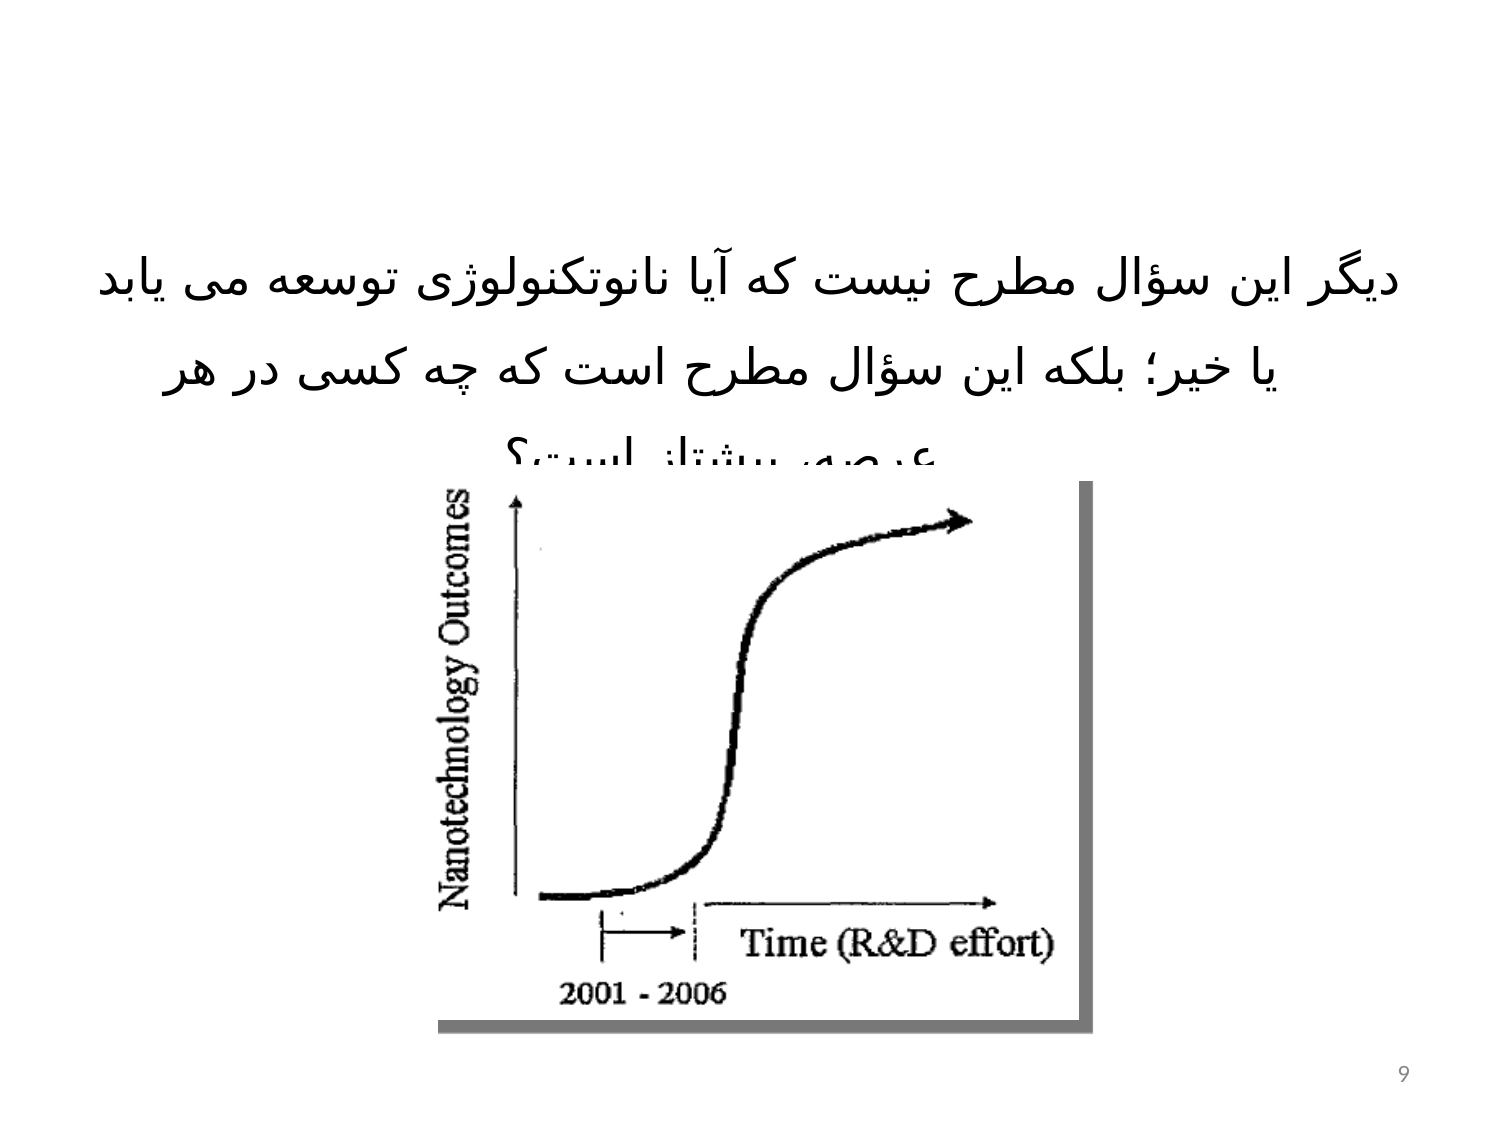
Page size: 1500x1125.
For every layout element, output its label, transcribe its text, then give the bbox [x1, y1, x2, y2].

picture [421, 464, 1079, 1020]
list دیگر این سؤال مطرح نیست که آیا نانوتکنولوژی توسعه می یابد یا خیر؛ بلکه این سؤال مطرح است که چه کسی در هر عرصه، پیشتاز است؟ [75, 207, 1425, 446]
slide_number 9 [1074, 1042, 1425, 1103]
